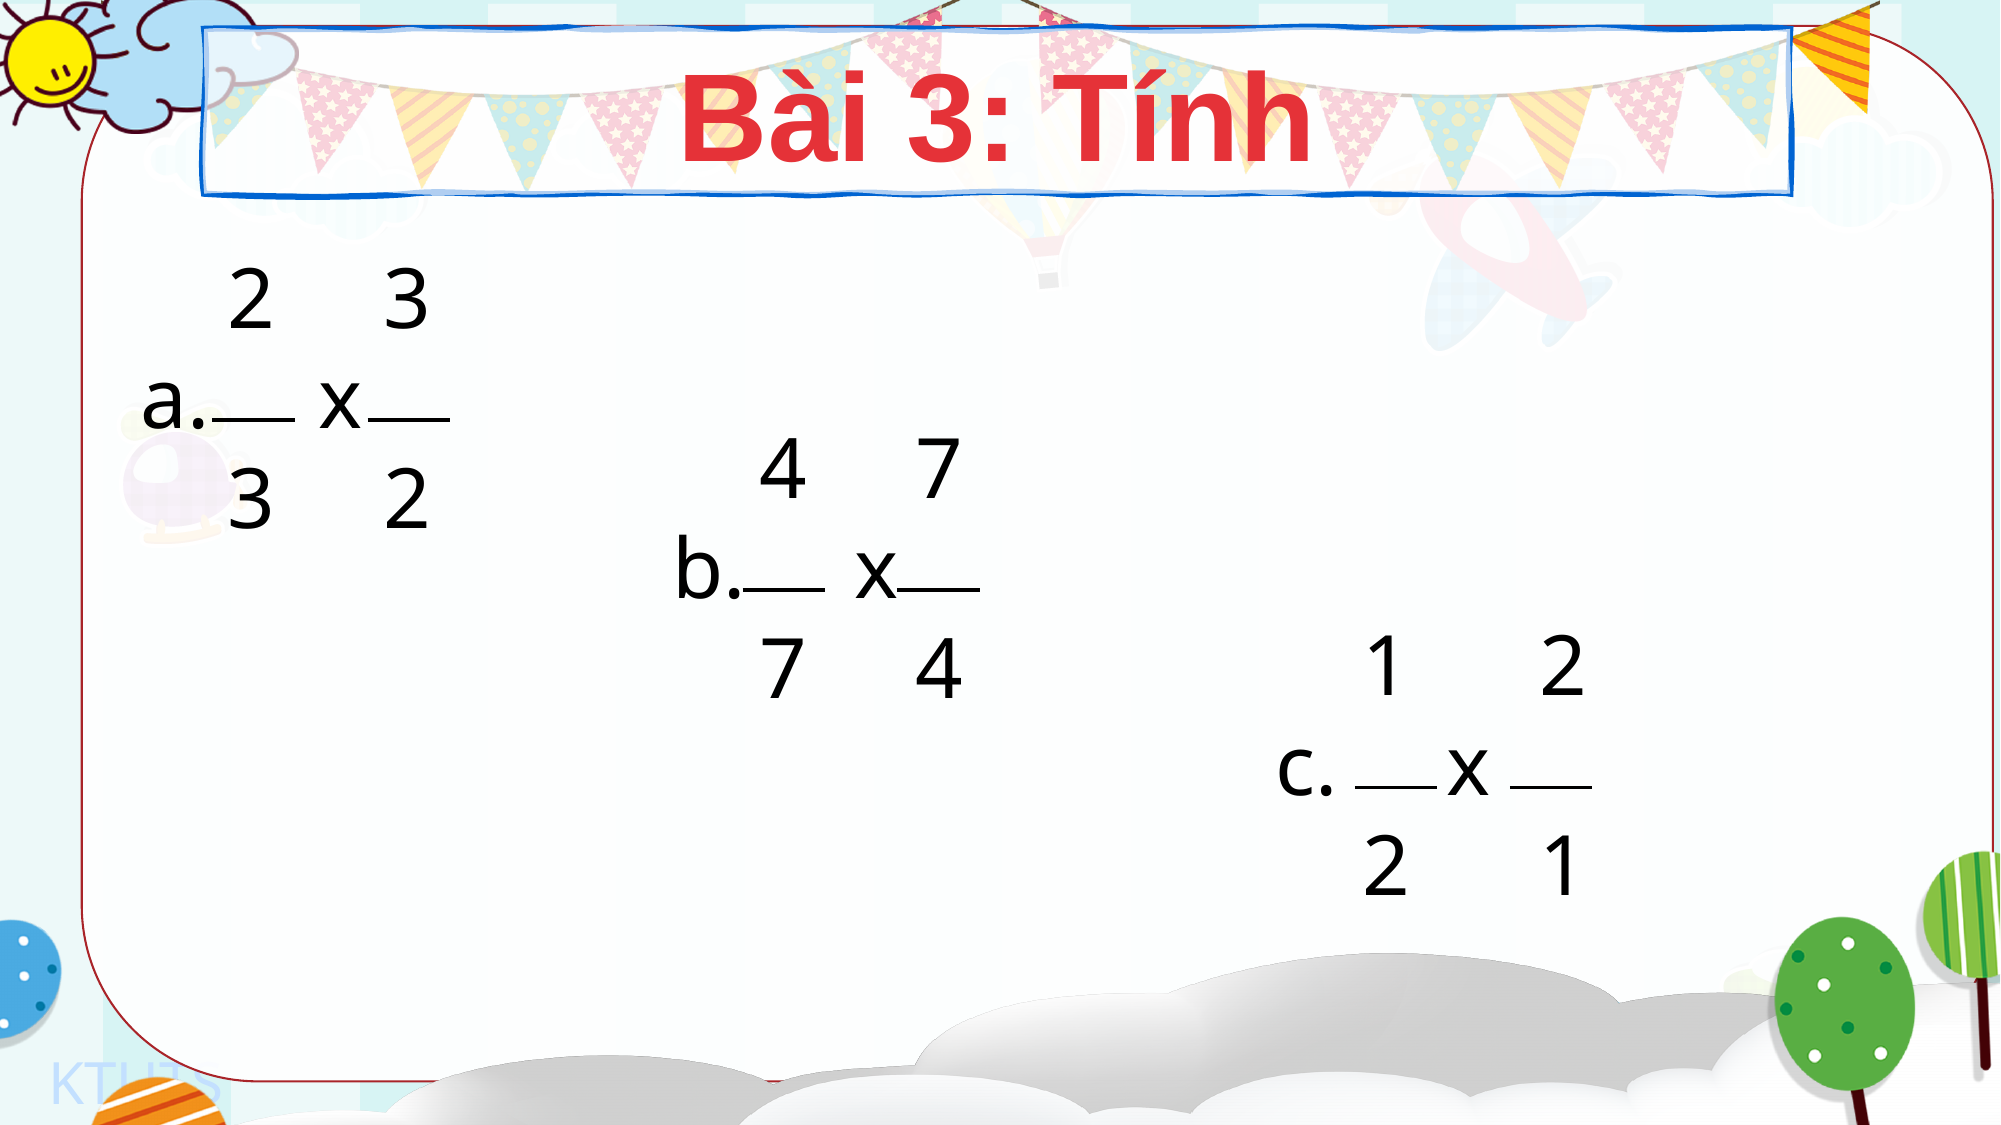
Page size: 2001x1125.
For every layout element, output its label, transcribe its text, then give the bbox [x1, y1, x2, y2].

text_box 2 3 a. x 3 2 [125, 237, 447, 553]
text_box 4 7 b. x 7 4 [657, 407, 979, 723]
text_box 1 2 c. x 2 1 [1260, 605, 1603, 920]
picture [0, 0, 2001, 1125]
text_box Bài 3: Tính [201, 25, 1793, 198]
